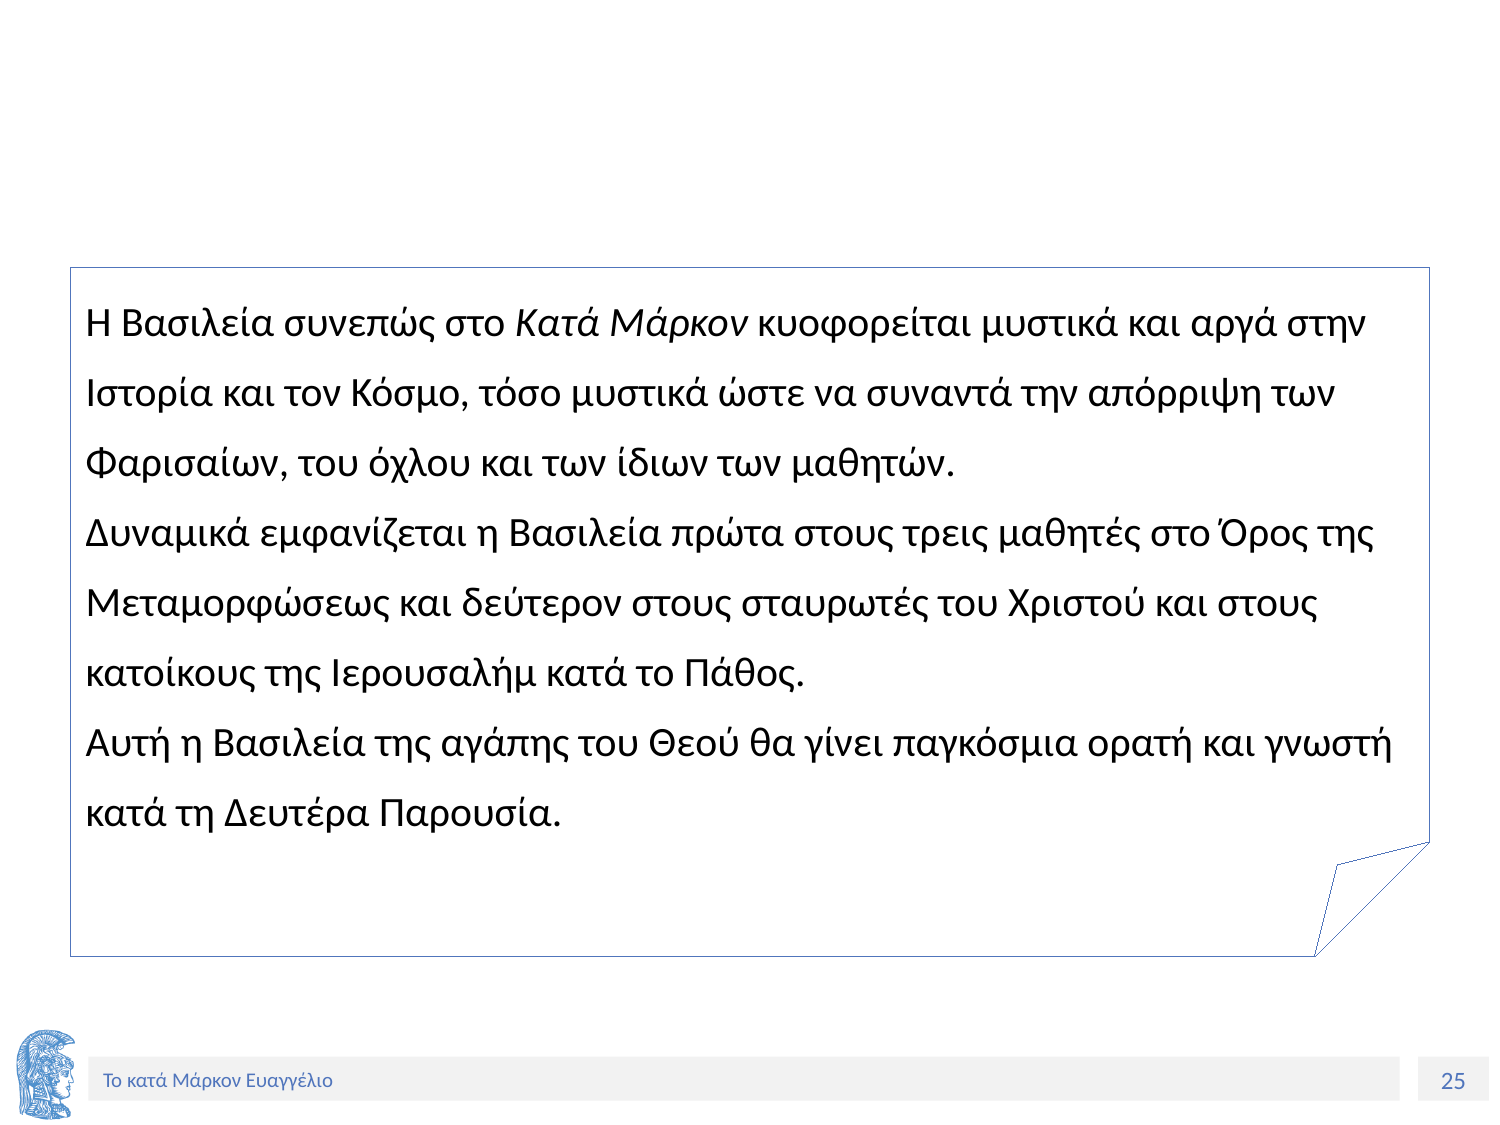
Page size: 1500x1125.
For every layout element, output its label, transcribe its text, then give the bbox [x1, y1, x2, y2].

picture [9, 1026, 81, 1120]
text_box Η Βασιλεία συνεπώς στο Κατά Μάρκον κυοφορείται μυστικά και αργά στην Ιστορία και τον Κόσμο, τόσο μυστικά ώστε να συναντά την απόρριψη των Φαρισαίων, του όχλου και των ίδιων των μαθητών. Δυναμικά εμφανίζεται η Βασιλεία πρώτα στους τρεις μαθητές στο Όρος της Μεταμορφώσεως και δεύτερον στους σταυρωτές του Χριστού και στους κατοίκους της Ιερουσαλήμ κατά το Πάθος. Αυτή η Βασιλεία της αγάπης του Θεού θα γίνει παγκόσμια ορατή και γνωστή κατά τη Δευτέρα Παρουσία. [70, 267, 1430, 957]
